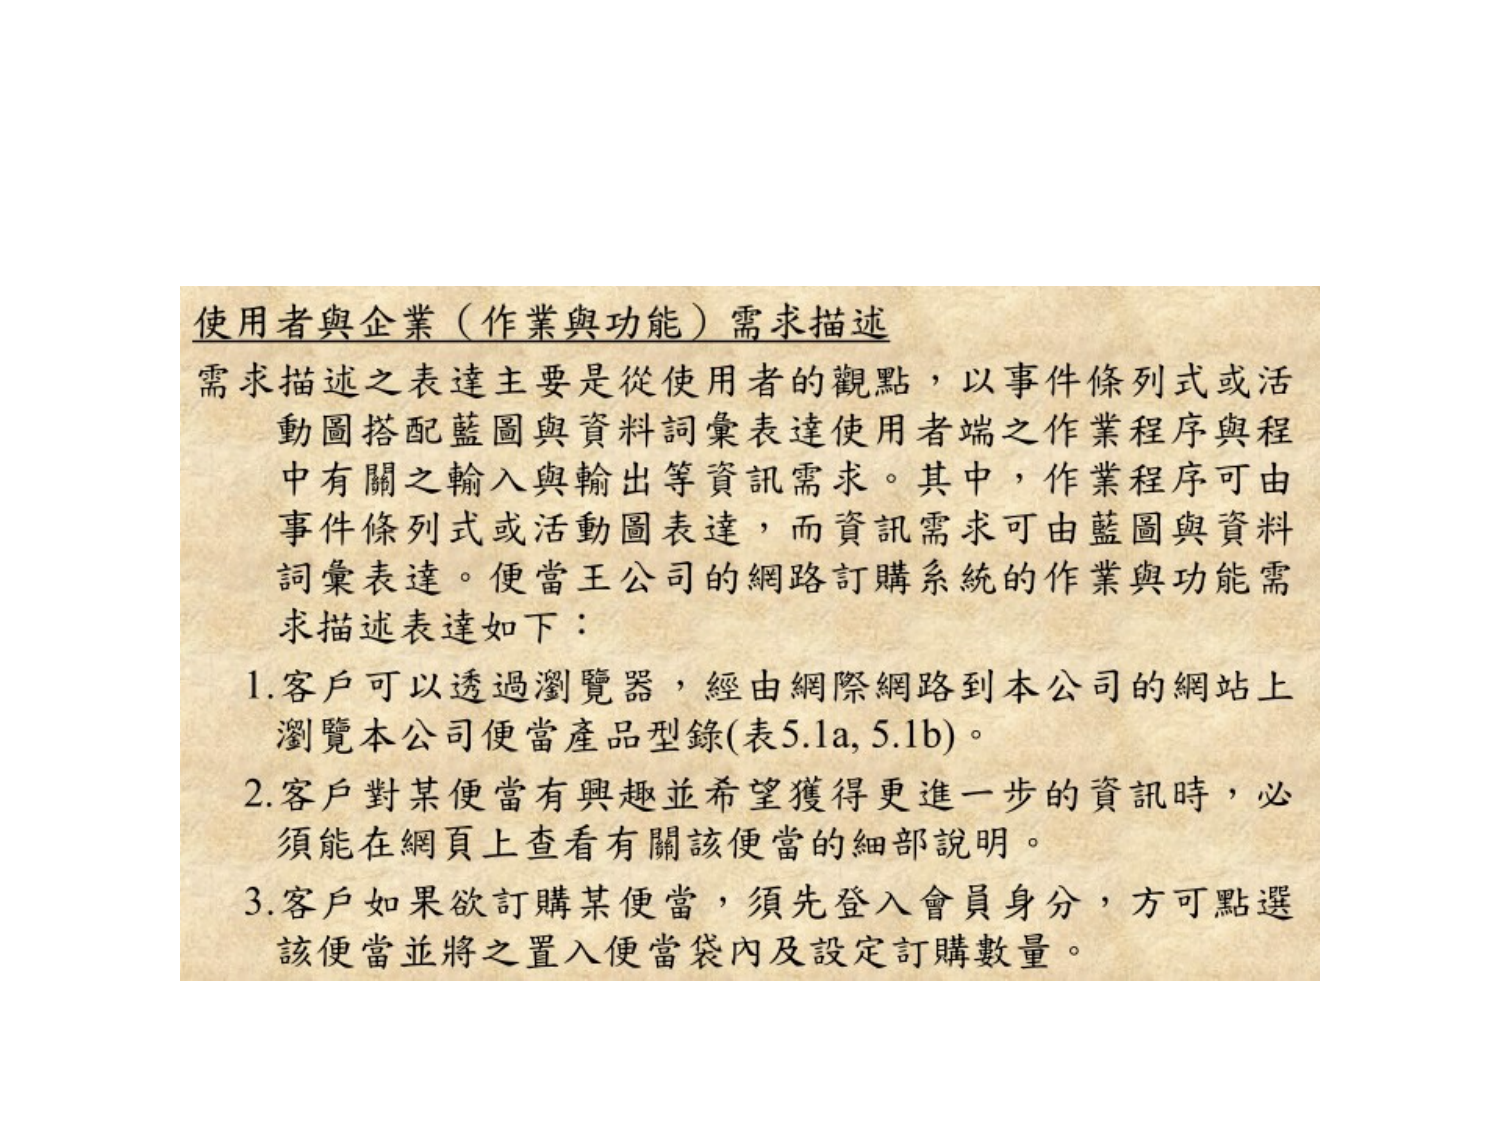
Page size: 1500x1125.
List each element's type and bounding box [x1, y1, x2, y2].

list [180, 286, 1320, 981]
